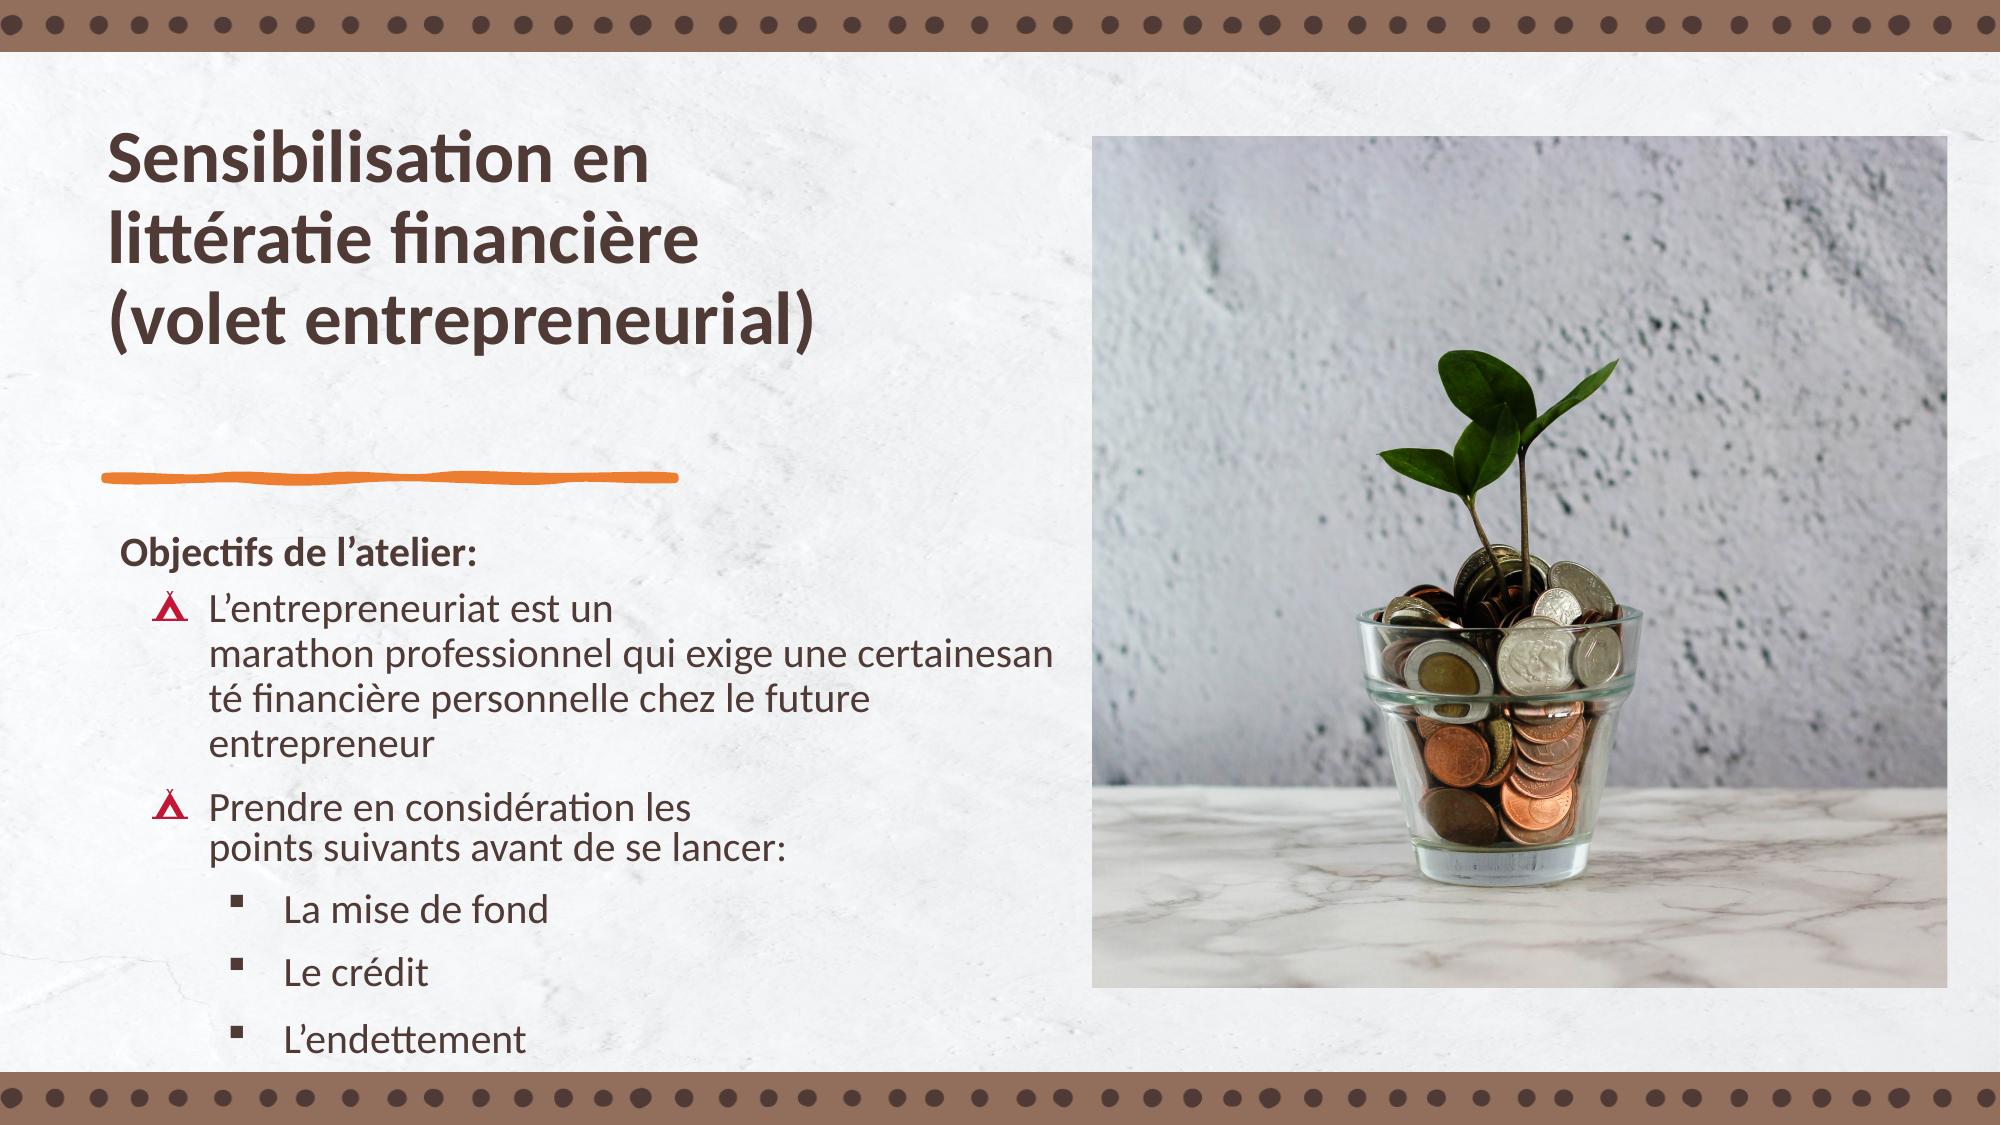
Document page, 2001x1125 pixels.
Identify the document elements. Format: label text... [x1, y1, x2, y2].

picture [1092, 136, 1948, 990]
title Sensibilisation en littératie financière (volet entrepreneurial) [92, 171, 896, 368]
text_box [0, 53, 2000, 1072]
picture [152, 789, 182, 819]
picture [0, 1072, 2000, 1125]
text_box [103, 473, 676, 484]
picture [0, 0, 2000, 53]
picture [152, 591, 182, 621]
list Objectifs de l’atelier: L’entrepreneuriat est un marathon professionnel qui exige une certainesanté financière personnelle chez le future entrepreneur Prendre en considération les points suivants avant de se lancer: La mise de fond Le crédit L’endettement [105, 523, 1073, 1069]
